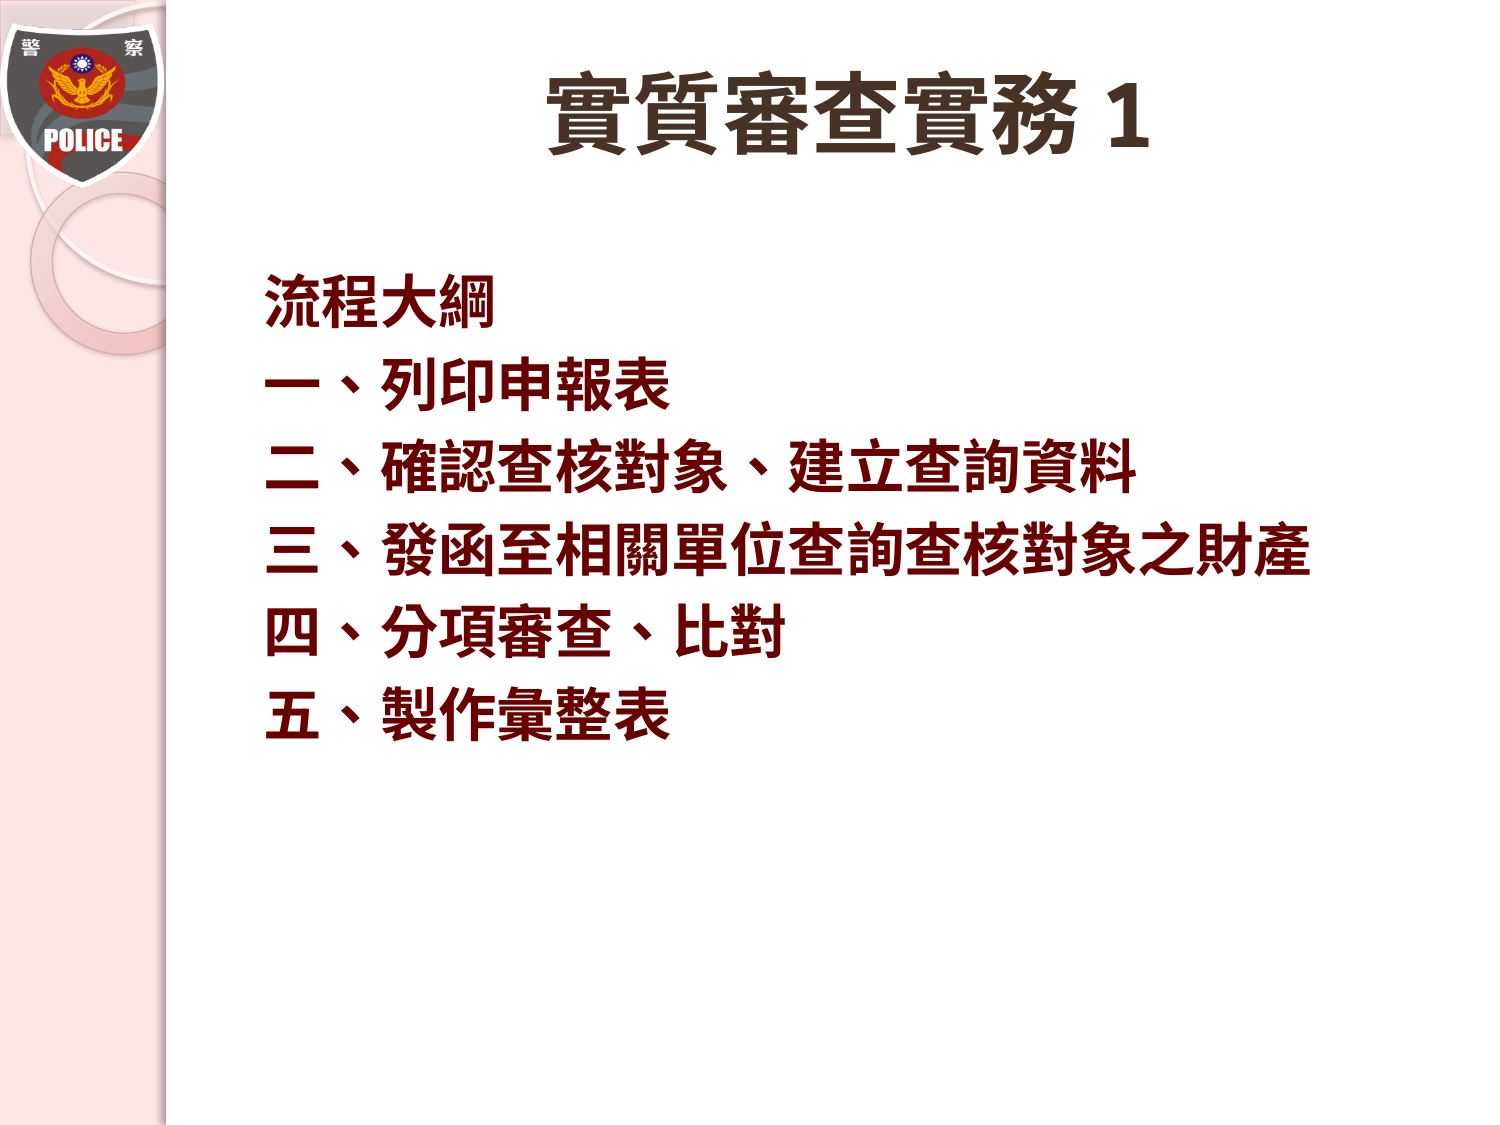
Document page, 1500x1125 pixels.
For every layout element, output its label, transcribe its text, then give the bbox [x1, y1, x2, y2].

list 流程大綱 一、列印申報表 二、確認查核對象、建立查詢資料 三、發函至相關單位查詢查核對象之財產 四、分項審查、比對 五、製作彙整表 [235, 175, 1466, 1025]
title 實質審查實務1 [234, 23, 1465, 200]
picture [0, 23, 165, 188]
